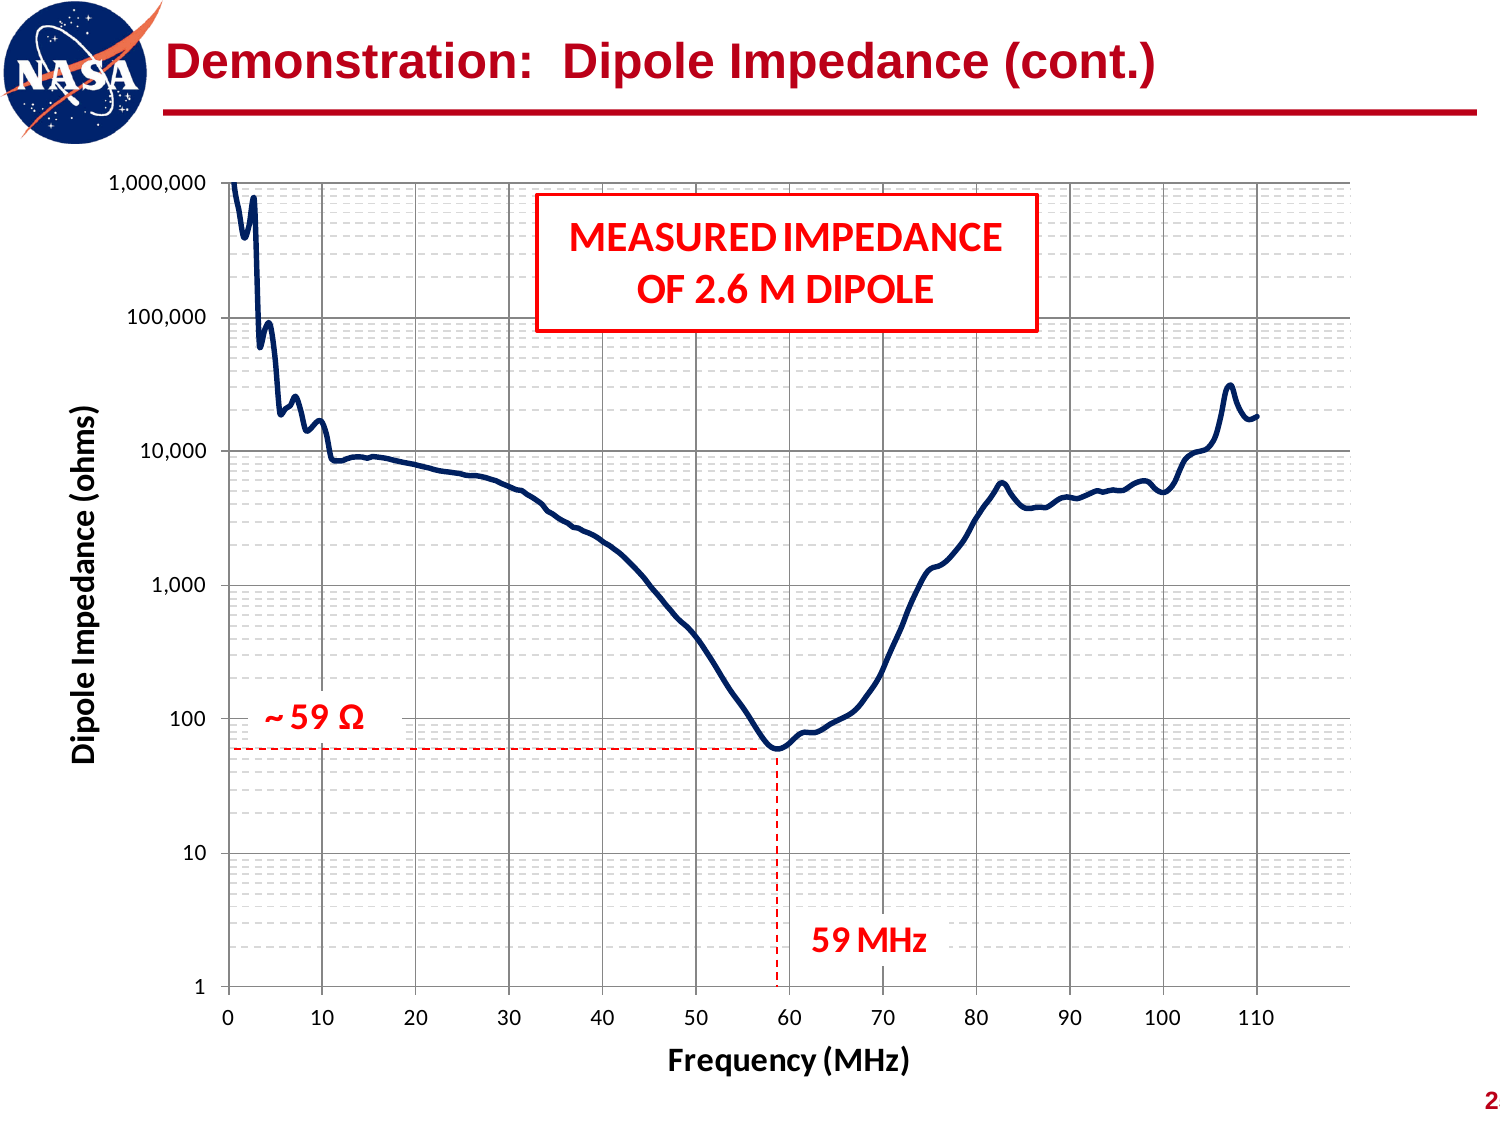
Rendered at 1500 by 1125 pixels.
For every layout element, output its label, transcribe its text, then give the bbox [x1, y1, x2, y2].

picture [0, 0, 163, 144]
title Demonstration: Dipole Impedance (cont.) [149, 24, 1341, 92]
picture [29, 154, 1438, 1110]
